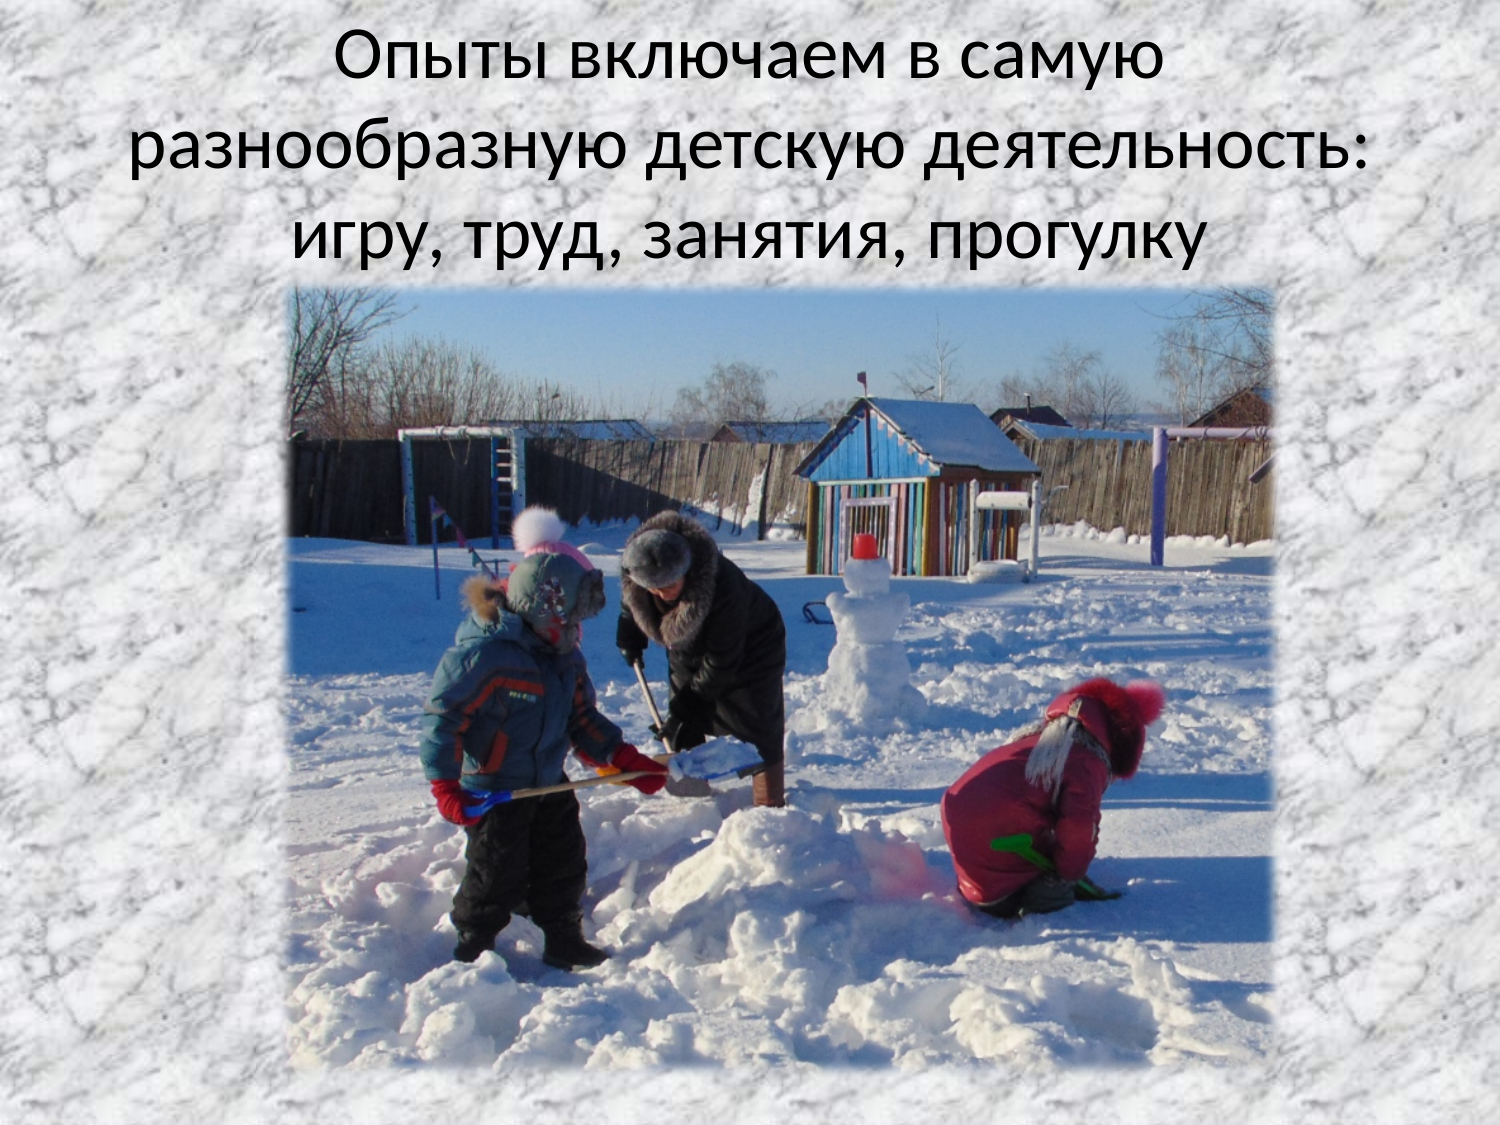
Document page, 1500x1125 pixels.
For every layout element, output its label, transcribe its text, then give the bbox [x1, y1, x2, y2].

title Опыты включаем в самую разнообразную детскую деятельность: игру, труд, занятия, прогулку [75, 45, 1425, 233]
picture [0, 0, 1500, 1125]
